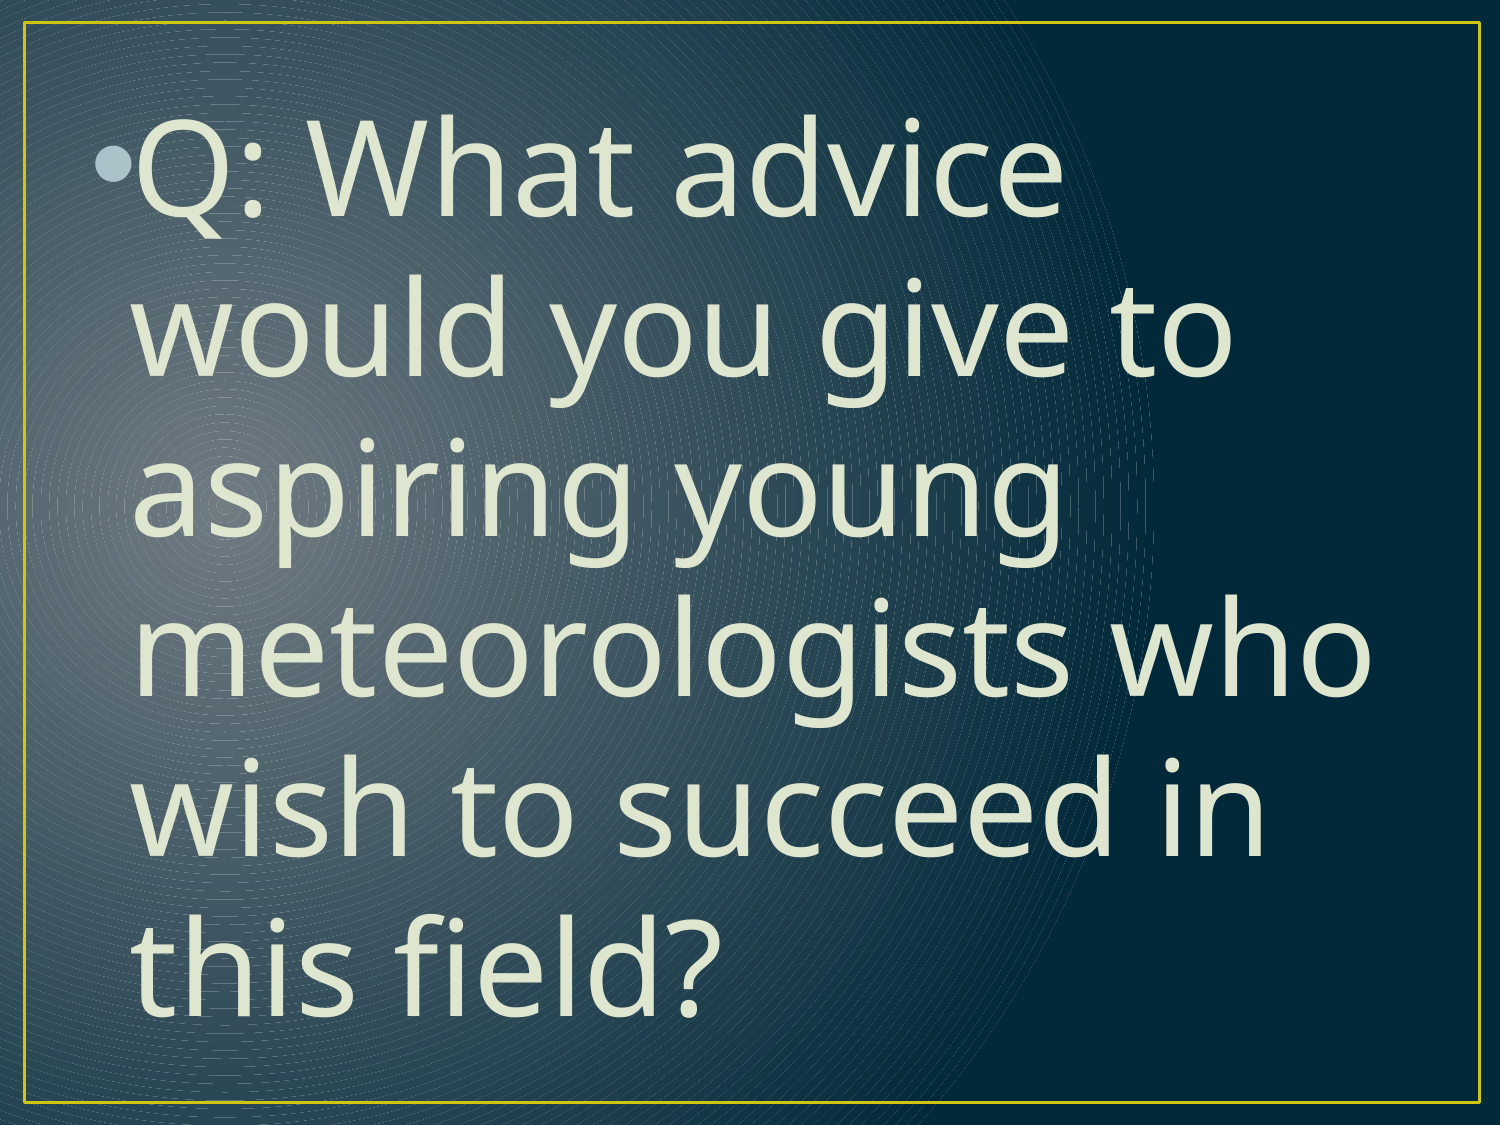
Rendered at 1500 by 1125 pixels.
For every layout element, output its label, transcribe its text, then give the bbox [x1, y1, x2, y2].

list Q: What advice would you give to aspiring young meteorologists who wish to succeed in this field? [75, 75, 1425, 1068]
